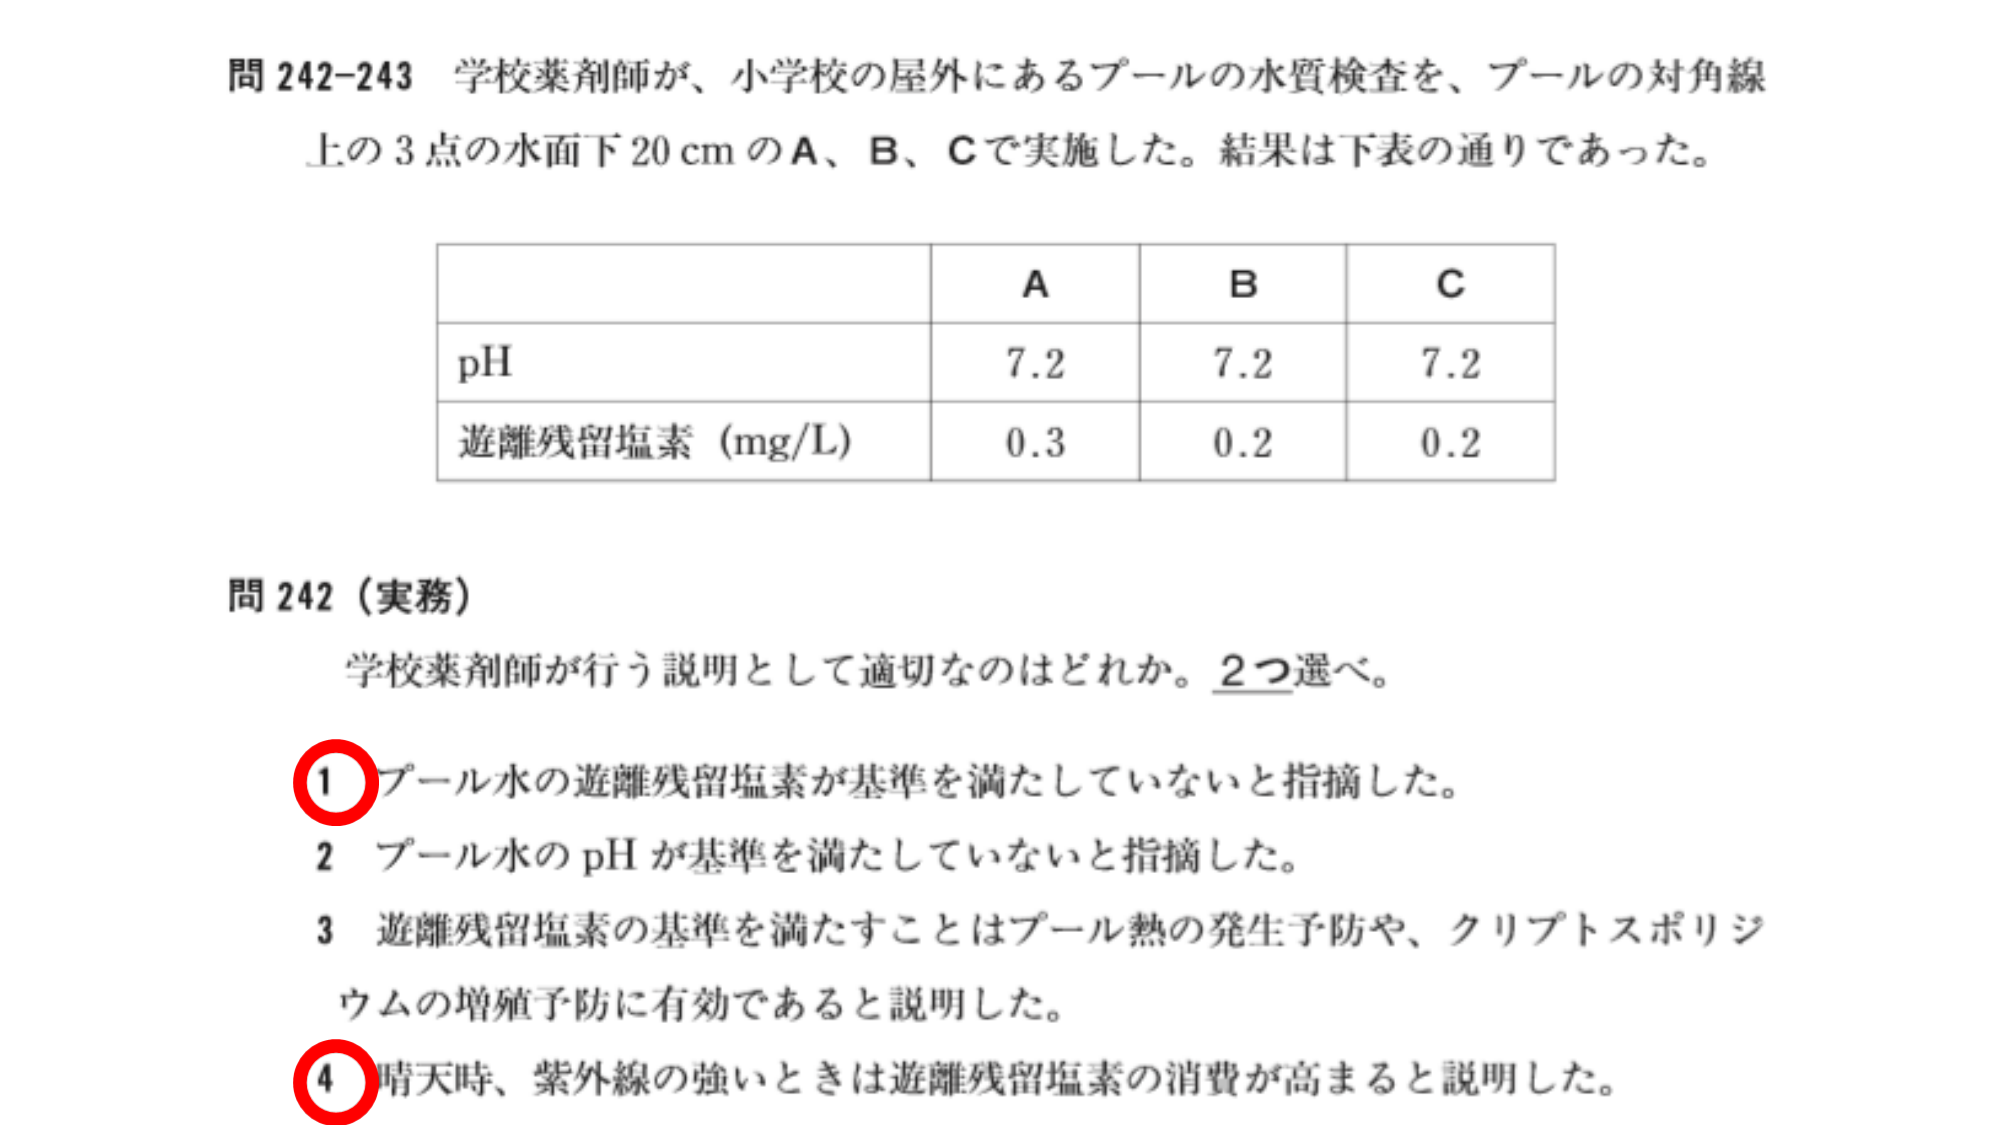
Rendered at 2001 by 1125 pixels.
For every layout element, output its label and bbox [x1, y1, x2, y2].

picture [173, 4, 1826, 1125]
